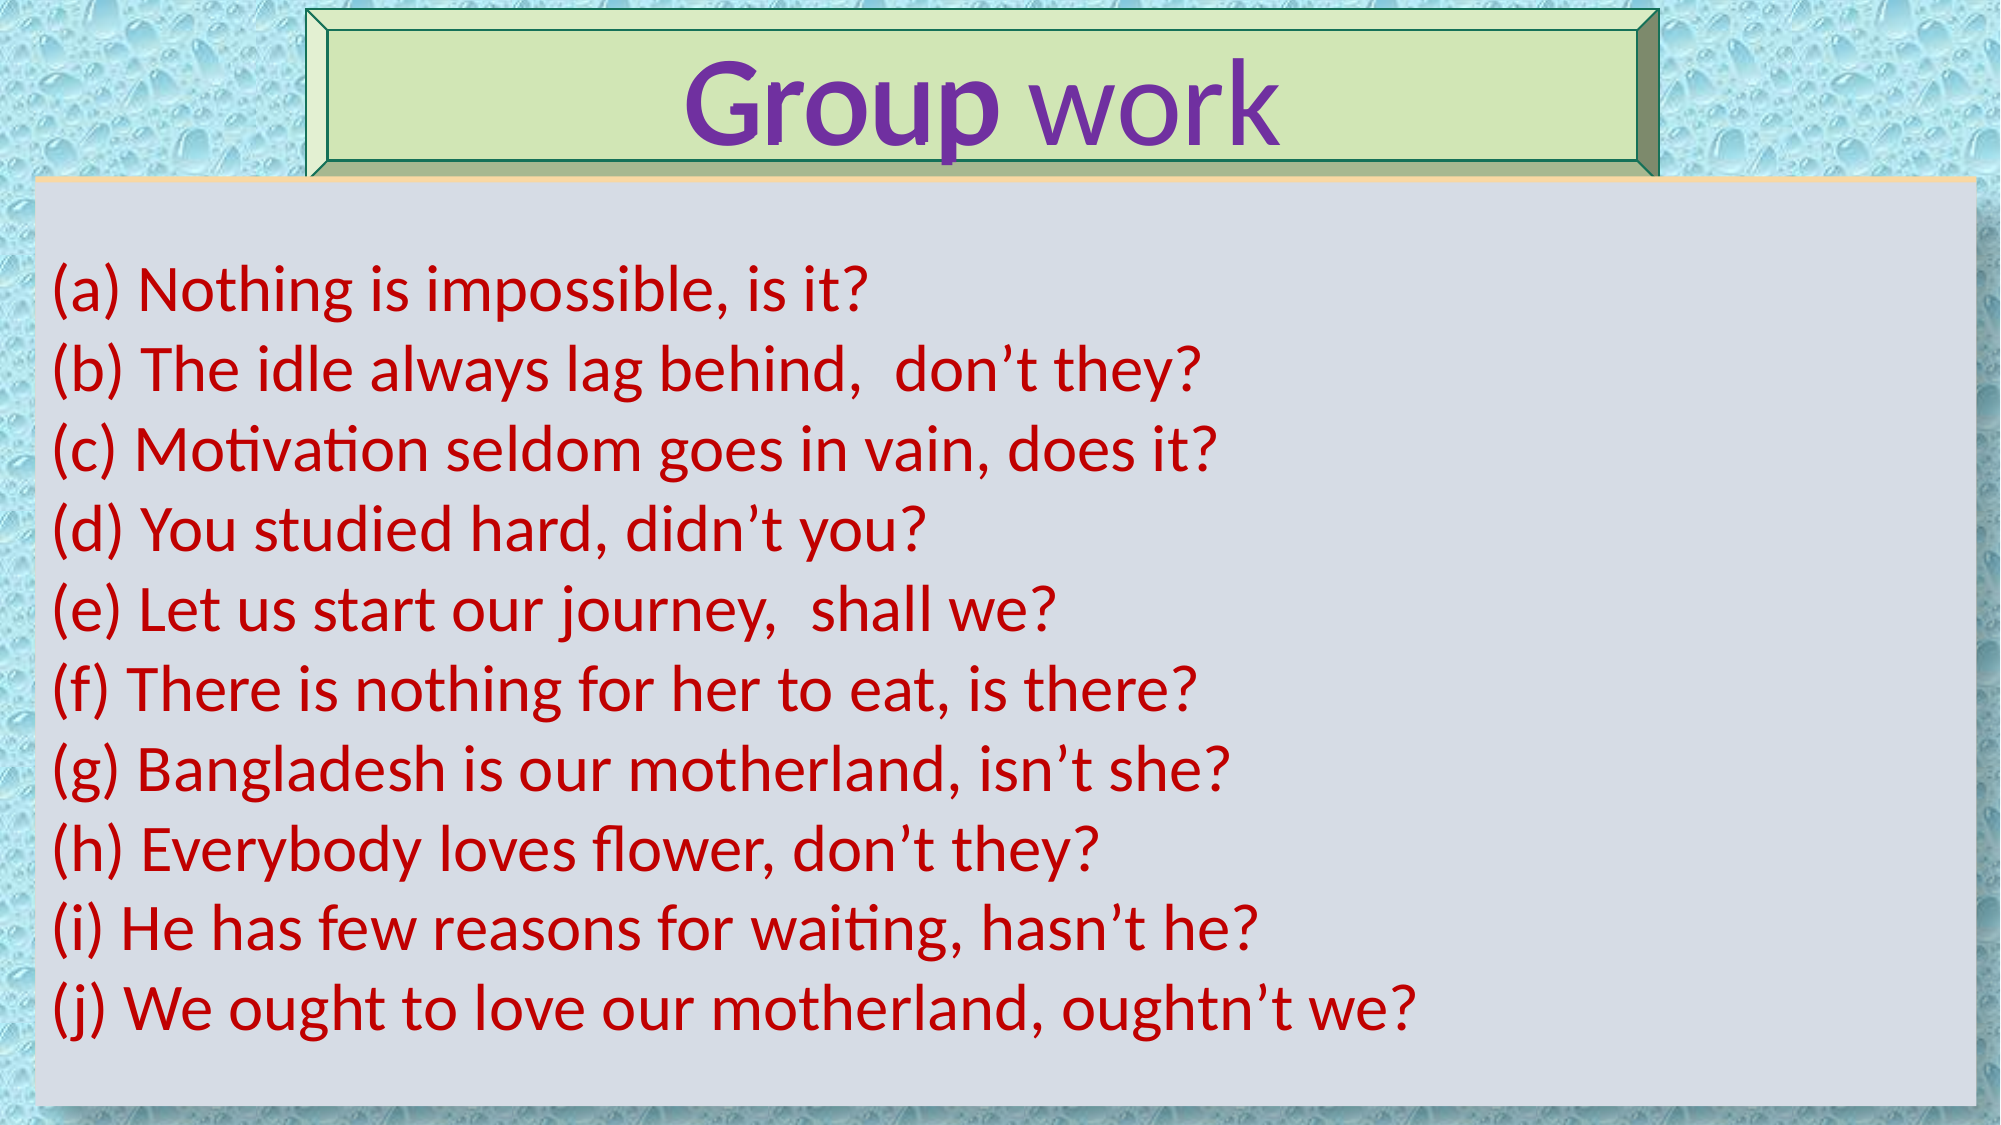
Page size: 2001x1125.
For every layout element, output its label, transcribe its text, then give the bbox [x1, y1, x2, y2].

picture [0, 0, 2001, 1125]
text_box (a) Nothing is impossible, is it? (b) The idle always lag behind, don’t they? (c) Motivation seldom goes in vain, does it? (d) You studied hard, didn’t you? (e) Let us start our journey, shall we? (f) There is nothing for her to eat, is there? (g) Bangladesh is our motherland, isn’t she? (h) Everybody loves flower, don’t they? (i) He has few reasons for waiting, hasn’t he? (j) We ought to love our motherland, oughtn’t we? [34, 181, 1977, 1107]
text_box (a) Nothing is impossible, ——–? (b) The idle always lag behind, ——–? (c) Motivation seldom goes in vain, ——–? (d) You studied hard, ——–? (e) Let us start our journey, ——–? (f) There is nothing for her to eat, ——–? (g) Bangladesh is our motherland, ——–? (h) Everybody loves flower, ——–? (i) He has few reasons for waiting, ——–? (j) We ought to love our motherland, ——–? [35, 176, 1977, 181]
text_box Group work [305, 8, 1660, 176]
text_box Group [670, 9, 1030, 175]
